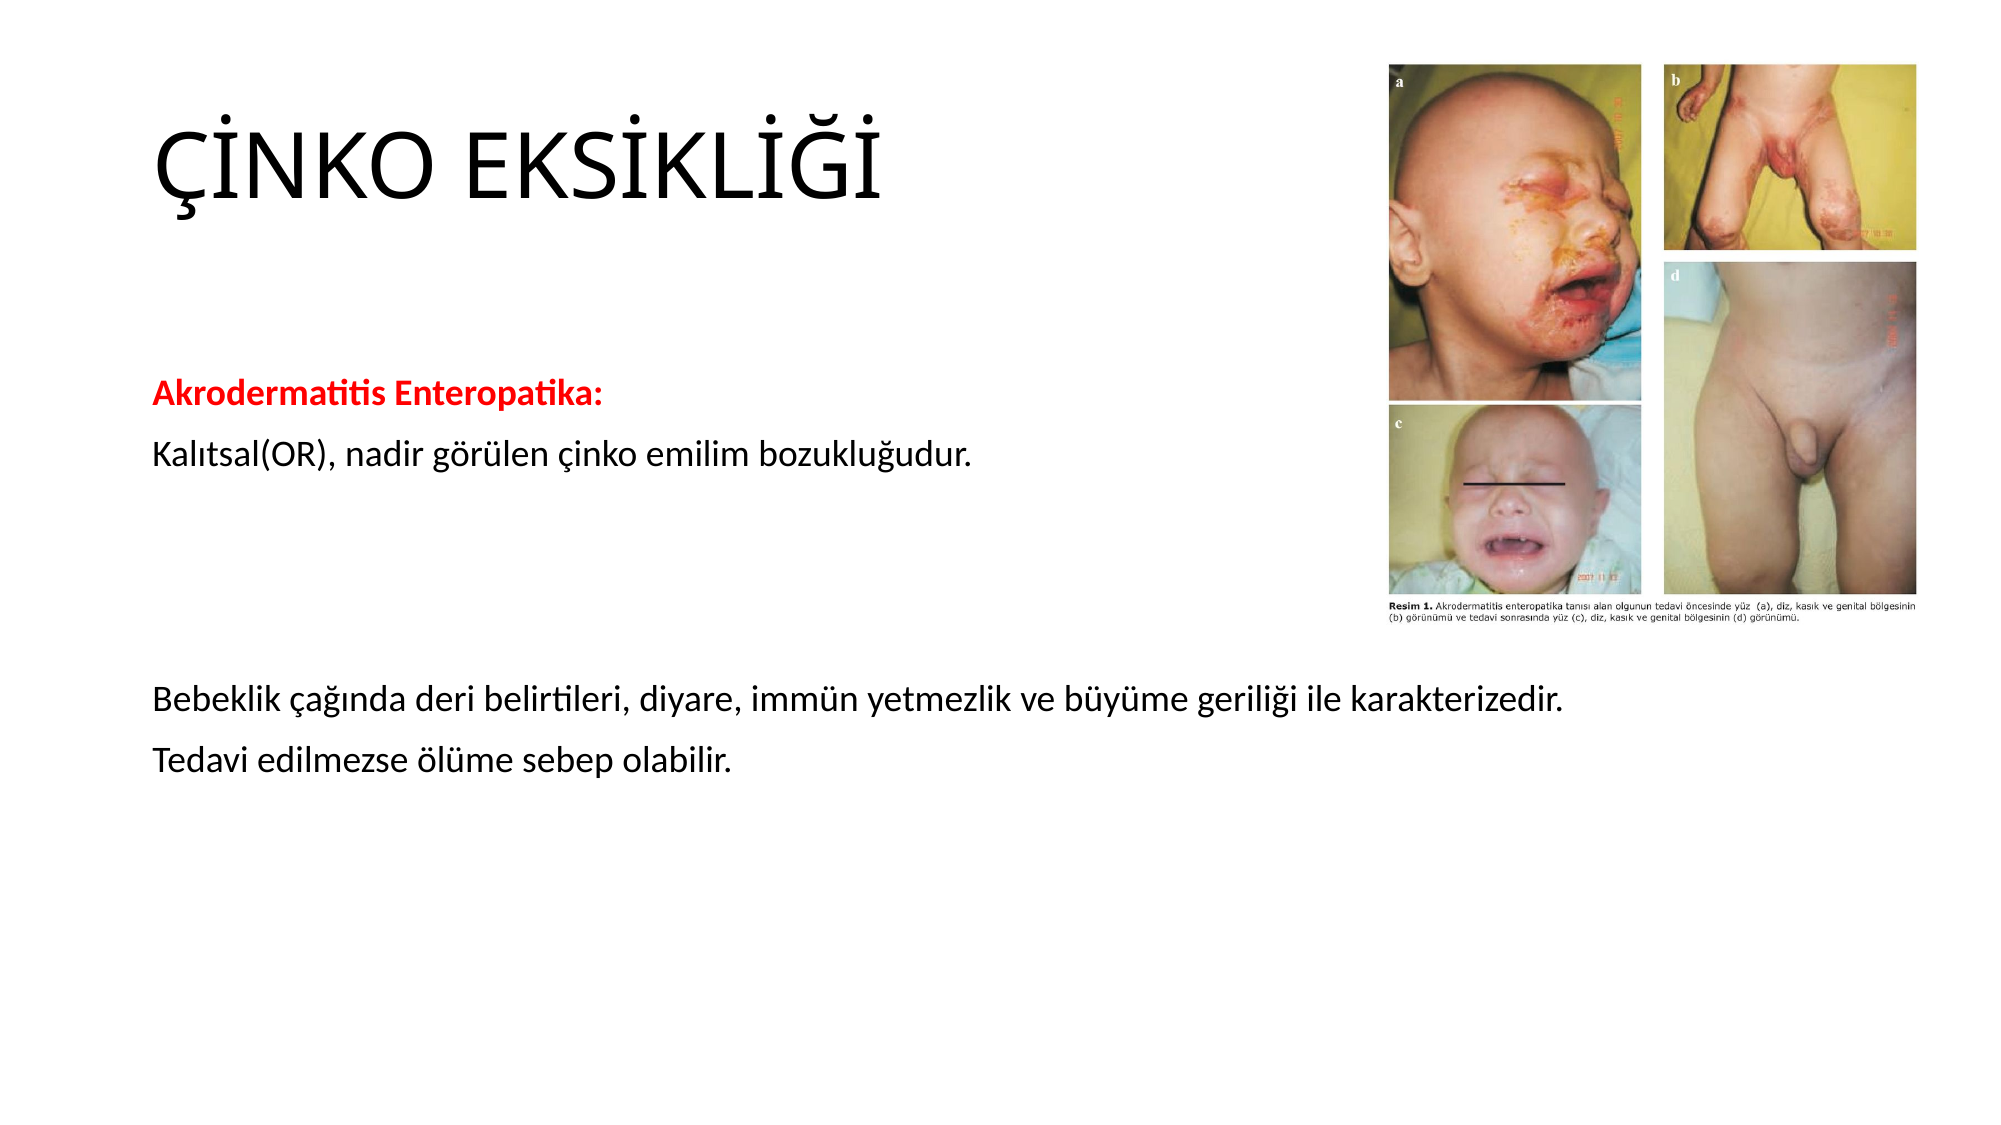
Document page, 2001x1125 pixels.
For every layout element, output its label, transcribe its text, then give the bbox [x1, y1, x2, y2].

title ÇİNKO EKSİKLİĞİ [137, 59, 1380, 278]
picture [1380, 59, 1919, 629]
list Akrodermatitis Enteropatika: Kalıtsal(OR), nadir görülen çinko emilim bozukluğudur. Bebeklik çağında deri belirtileri, diyare, immün yetmezlik ve büyüme geriliği ile karakterizedir. Tedavi edilmezse ölüme sebep olabilir. [137, 299, 1863, 1014]
